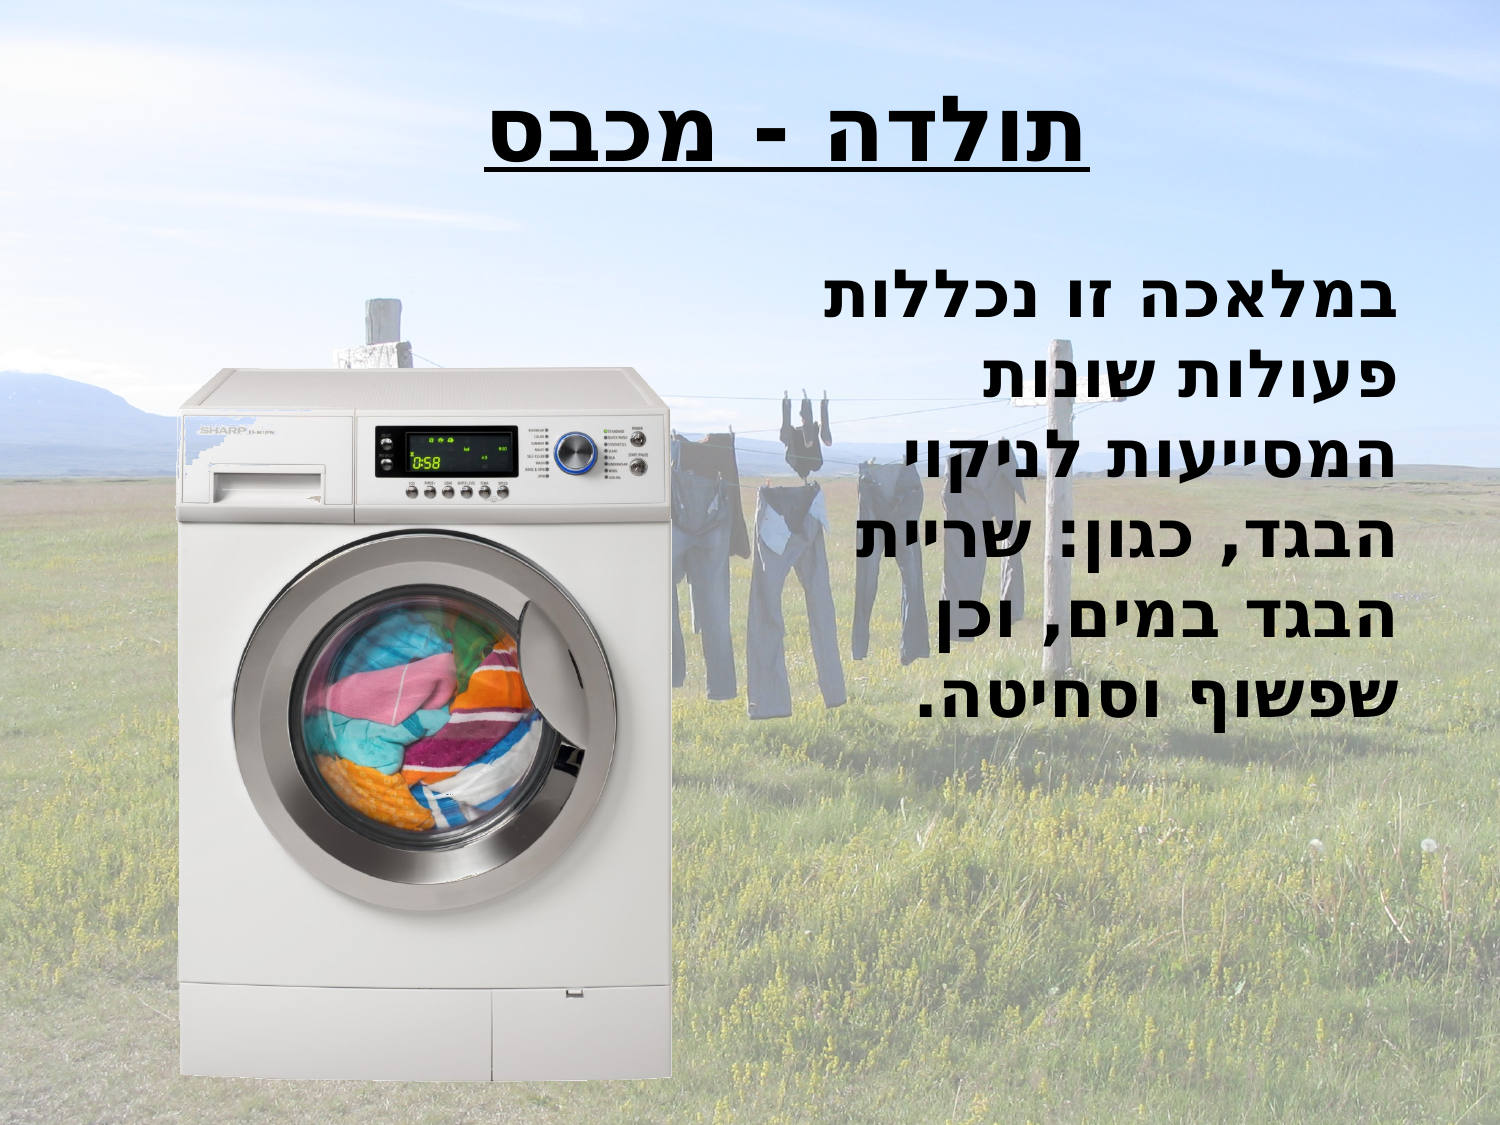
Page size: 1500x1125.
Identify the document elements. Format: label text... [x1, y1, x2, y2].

picture [0, 347, 933, 1106]
title תולדה - מכבס [112, 30, 1463, 219]
text_box במלאכה זו נכללות פעולות שונות המסייעות לניקוי הבגד, כגון: שריית הבגד במים, וכן שפשוף וסחיטה. [705, 243, 1415, 738]
